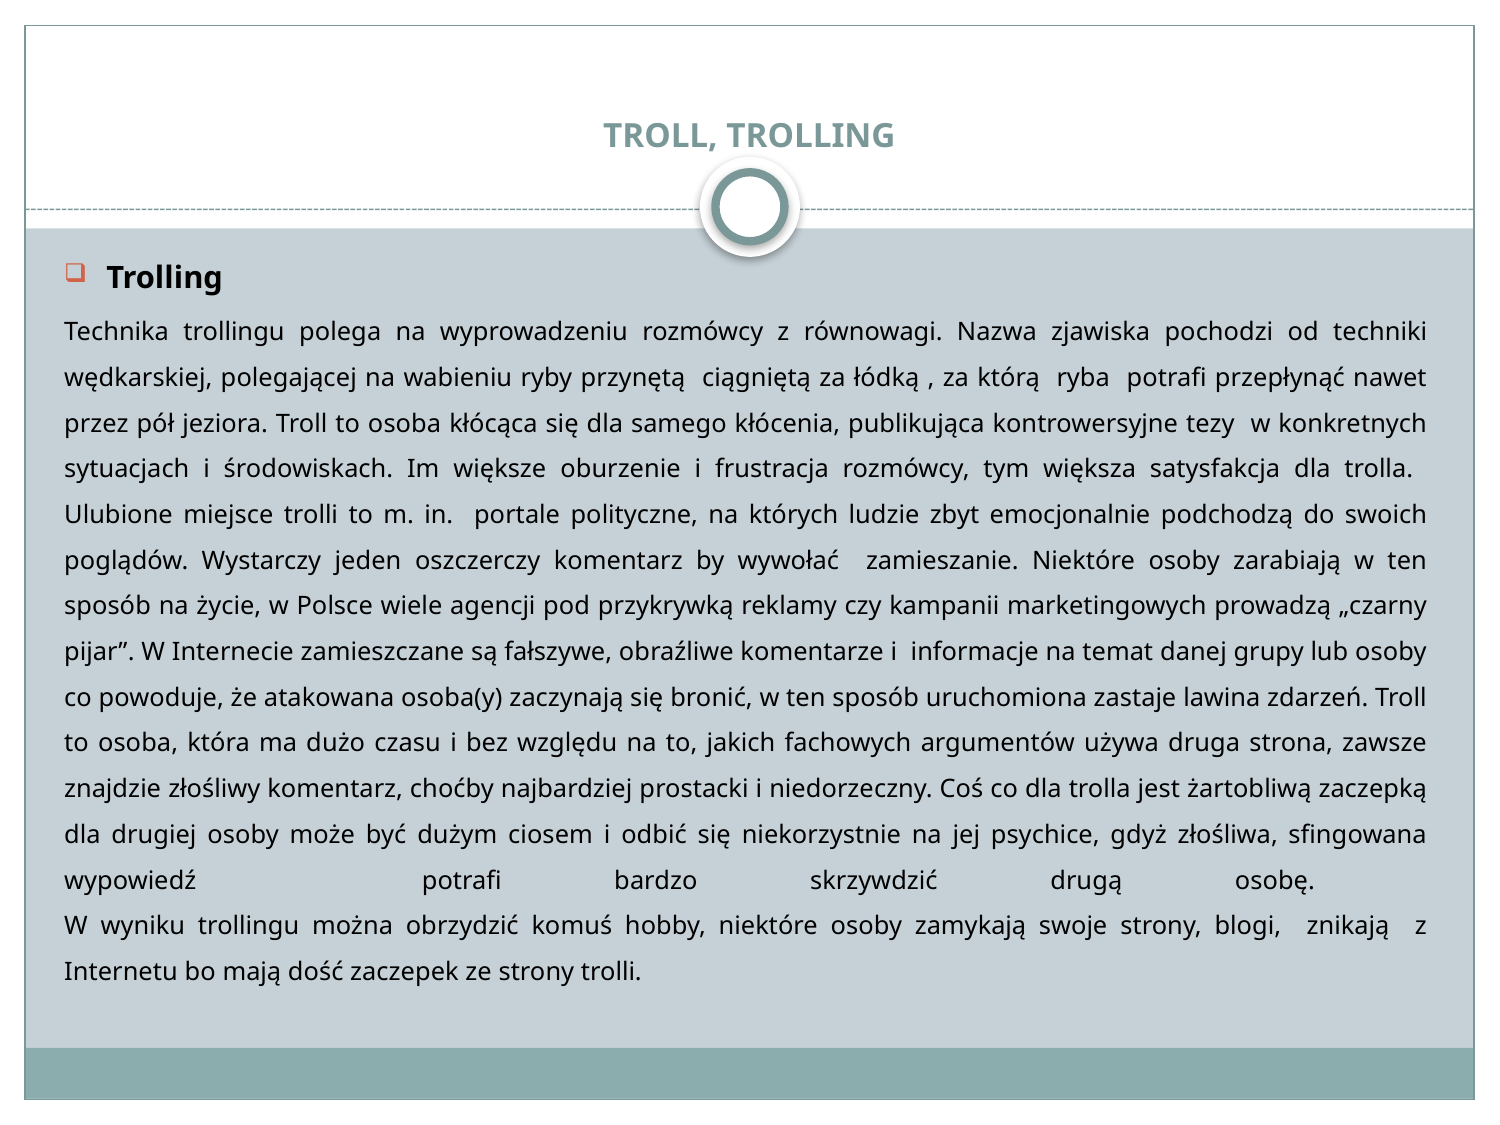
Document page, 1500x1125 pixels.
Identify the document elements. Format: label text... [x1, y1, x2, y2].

title TROLL, TROLLING [49, 37, 1450, 162]
list Trolling Technika trollingu polega na wyprowadzeniu rozmówcy z równowagi. Nazwa zjawiska pochodzi od techniki wędkarskiej, polegającej na wabieniu ryby przynętą ciągniętą za łódką , za którą ryba potrafi przepłynąć nawet przez pół jeziora. Troll to osoba kłócąca się dla samego kłócenia, publikująca kontrowersyjne tezy w konkretnych sytuacjach i środowiskach. Im większe oburzenie i frustracja rozmówcy, tym większa satysfakcja dla trolla. Ulubione miejsce trolli to m. in. portale polityczne, na których ludzie zbyt emocjonalnie podchodzą do swoich poglądów. Wystarczy jeden oszczerczy komentarz by wywołać zamieszanie. Niektóre osoby zarabiają w ten sposób na życie, w Polsce wiele agencji pod przykrywką reklamy czy kampanii marketingowych prowadzą „czarny pijar”. W Internecie zamieszczane są fałszywe, obraźliwe komentarze i informacje na temat danej grupy lub osoby co powoduje, że atakowana osoba(y) zaczynają się bronić, w ten sposób uruchomiona zastaje lawina zdarzeń. Troll to osoba, która ma dużo czasu i bez względu na to, jakich fachowych argumentów używa druga strona, zawsze znajdzie złośliwy komentarz, choćby najbardziej prostacki i niedorzeczny. Coś co dla trolla jest żartobliwą zaczepką dla drugiej osoby może być dużym ciosem i odbić się niekorzystnie na jej psychice, gdyż złośliwa, sfingowana wypowiedź potrafi bardzo skrzywdzić drugą osobę. W wyniku trollingu można obrzydzić komuś hobby, niektóre osoby zamykają swoje strony, blogi, znikają z Internetu bo mają dość zaczepek ze strony trolli. [49, 250, 1445, 1001]
